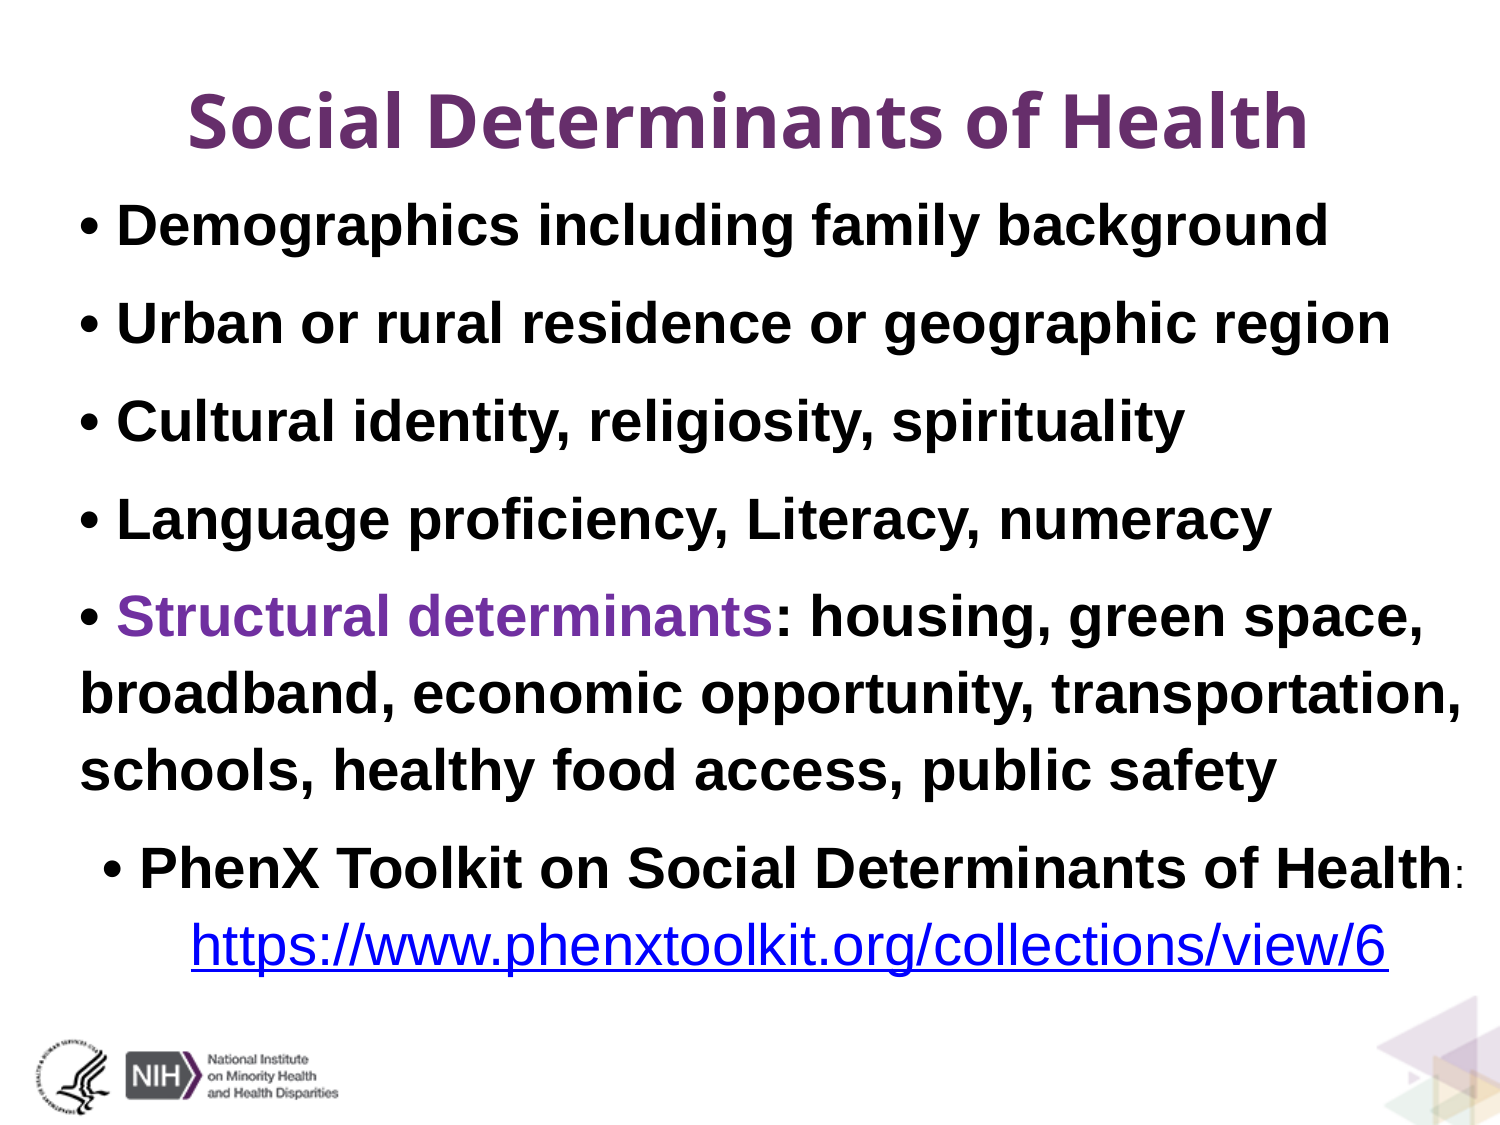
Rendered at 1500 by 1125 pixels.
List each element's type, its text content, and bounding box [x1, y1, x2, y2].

title Social Determinants of Health [0, 32, 1500, 165]
list • Demographics including family background • Urban or rural residence or geographic region • Cultural identity, religiosity, spirituality • Language proficiency, Literacy, numeracy • Structural determinants: housing, green space, broadband, economic opportunity, transportation, schools, healthy food access, public safety • PhenX Toolkit on Social Determinants of Health: https://www.phenxtoolkit.org/collections/view/6 [79, 180, 1500, 1100]
picture [0, 993, 1500, 1125]
